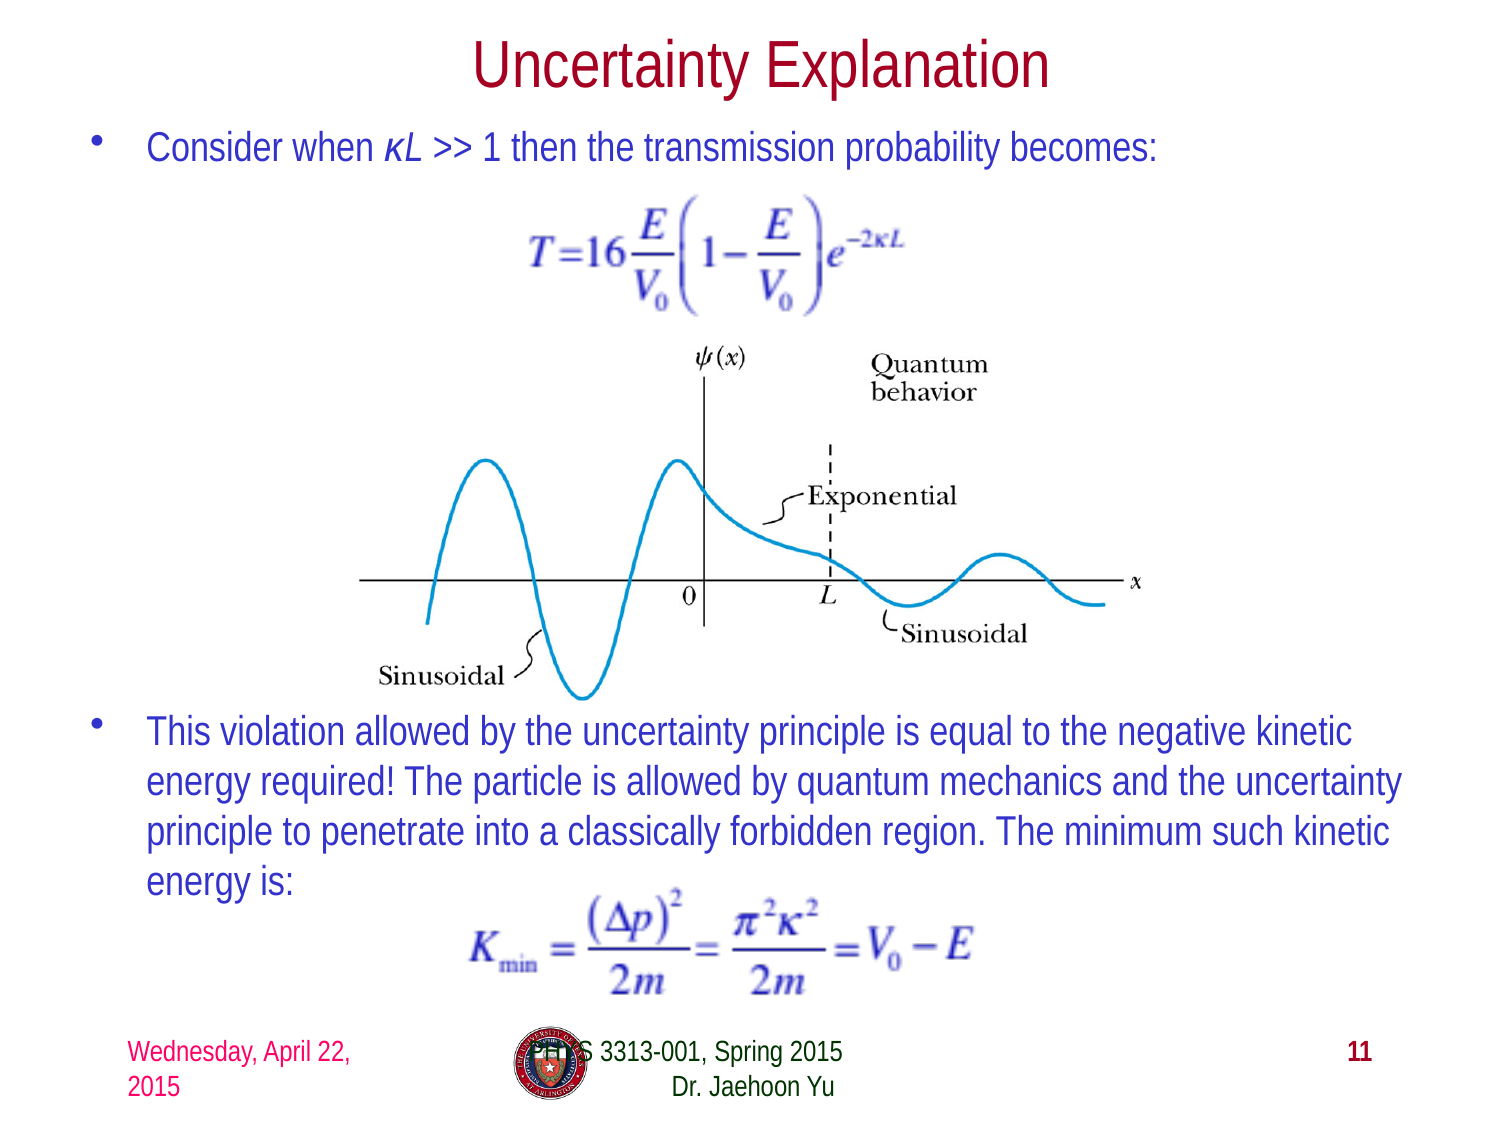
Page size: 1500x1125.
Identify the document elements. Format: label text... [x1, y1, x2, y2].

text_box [724, 887, 863, 1004]
footer PHYS 3313-001, Spring 2015 Dr. Jaehoon Yu [512, 1024, 988, 1101]
picture [359, 337, 1141, 709]
title Uncertainty Explanation [87, 7, 1438, 113]
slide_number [112, 1024, 426, 1101]
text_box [524, 187, 910, 318]
slide_number 11 [1074, 1024, 1388, 1101]
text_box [862, 918, 979, 976]
list Consider when κL >> 1 then the transmission probability becomes: This violation allowed by the uncertainty principle is equal to the negative kinetic energy required! The particle is allowed by quantum mechanics and the uncertainty principle to penetrate into a classically forbidden region. The minimum such kinetic energy is: [74, 112, 1426, 938]
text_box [462, 877, 724, 1001]
